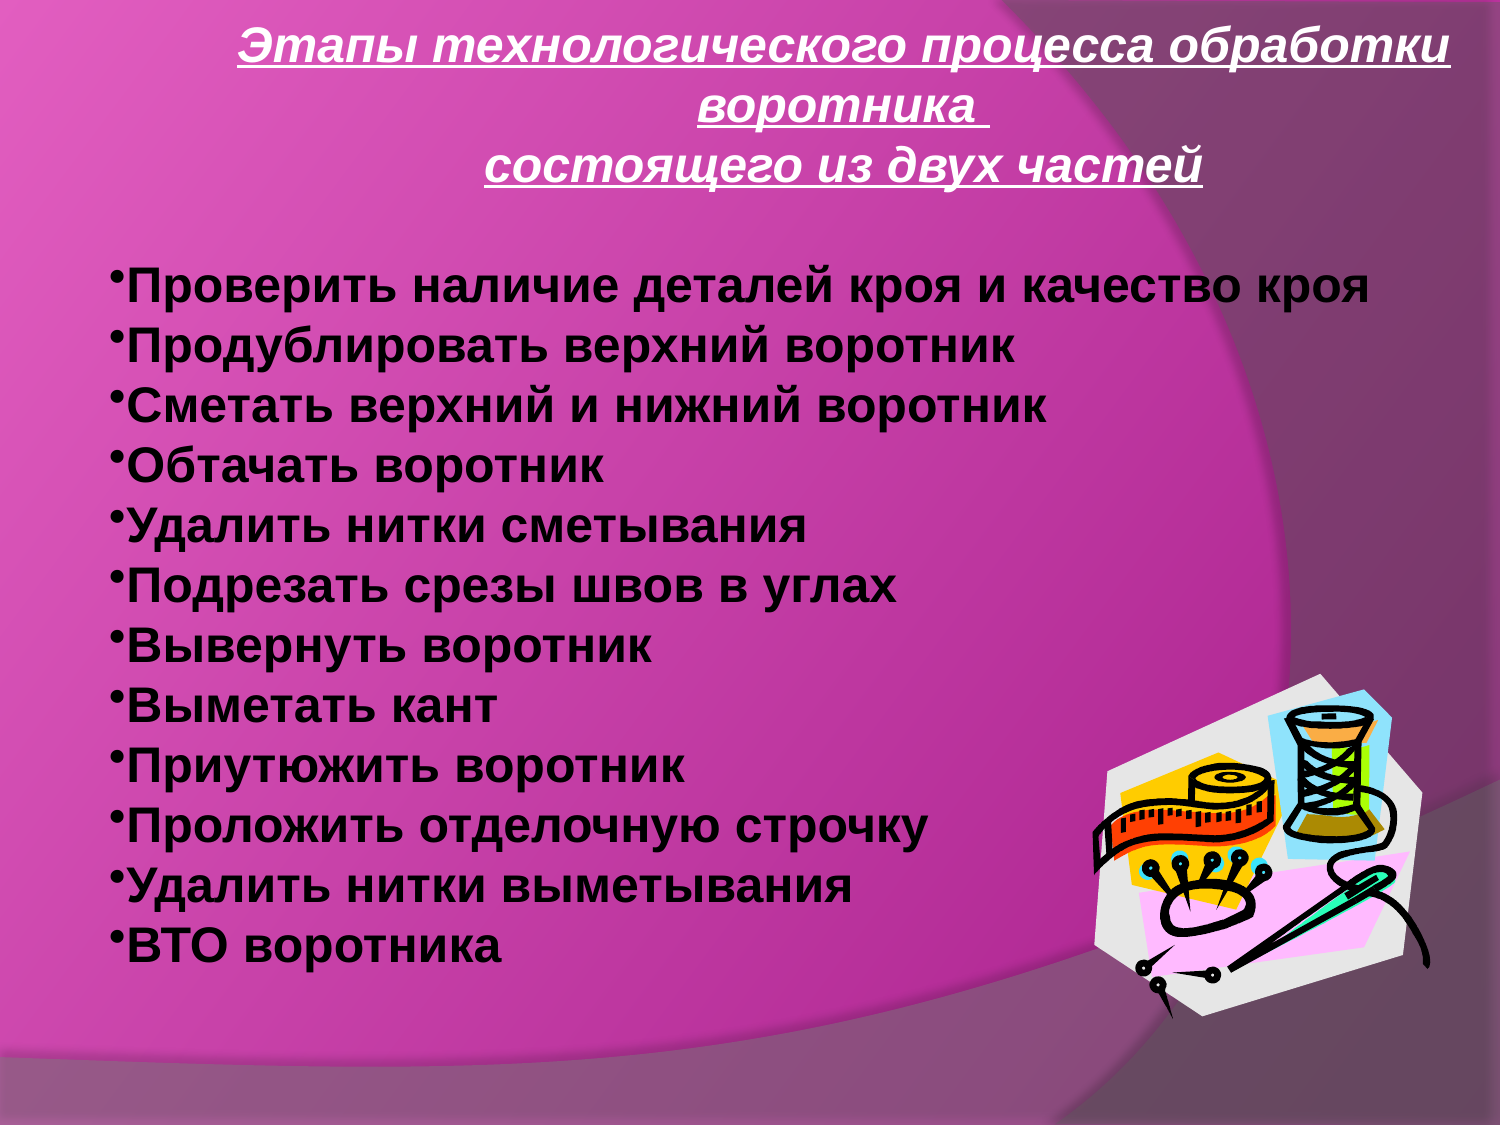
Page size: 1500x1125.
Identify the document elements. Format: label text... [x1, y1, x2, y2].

text_box Этапы технологического процесса обработки воротника состоящего из двух частей Проверить наличие деталей кроя и качество кроя Продублировать верхний воротник Сметать верхний и нижний воротник Обтачать воротник Удалить нитки сметывания Подрезать срезы швов в углах Вывернуть воротник Выметать кант Приутюжить воротник Проложить отделочную строчку Удалить нитки выметывания ВТО воротника [93, 4, 1500, 980]
picture [1092, 668, 1436, 1025]
